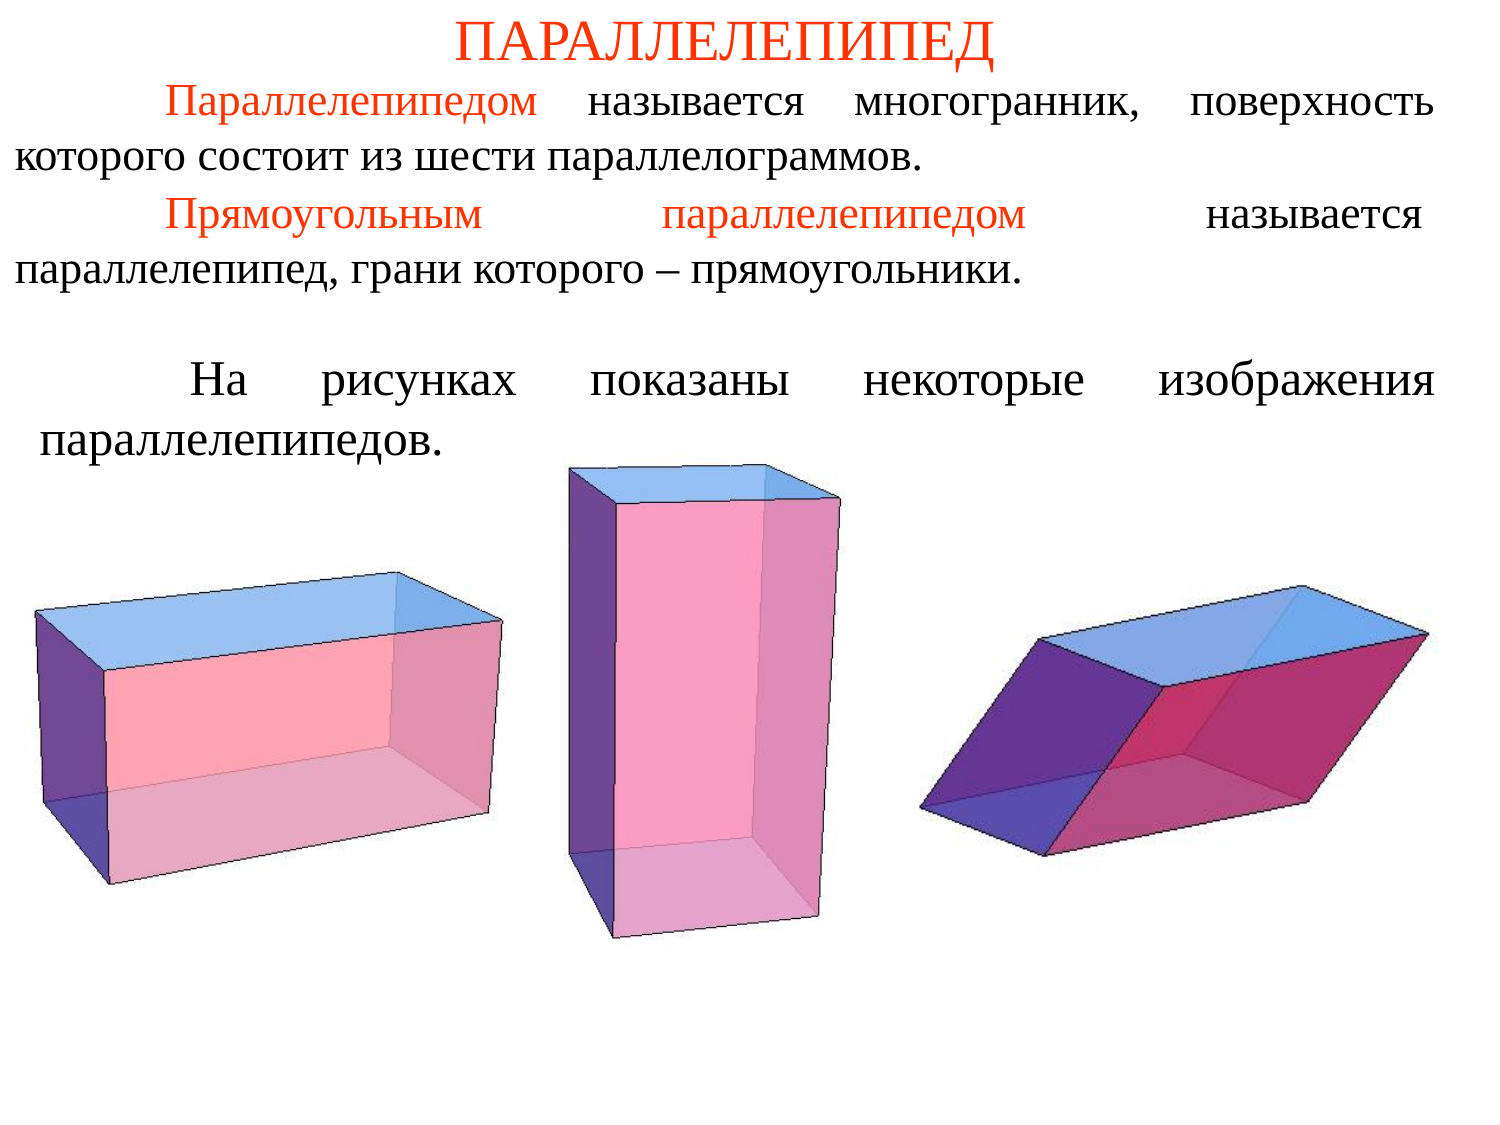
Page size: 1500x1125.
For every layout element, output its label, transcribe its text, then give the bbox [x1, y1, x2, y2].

picture [849, 491, 1500, 950]
picture [563, 455, 848, 950]
text_box Прямоугольным параллелепипедом называется параллелепипед, грани которого – прямоугольники. [0, 174, 1438, 300]
text_box На рисунках показаны некоторые изображения параллелепипедов. [24, 338, 1450, 473]
picture [24, 566, 514, 893]
title ПАРАЛЛЕЛЕПИПЕД [87, 0, 1363, 62]
text_box Параллелепипедом называется многогранник, поверхность которого состоит из шести параллелограммов. [0, 62, 1450, 188]
